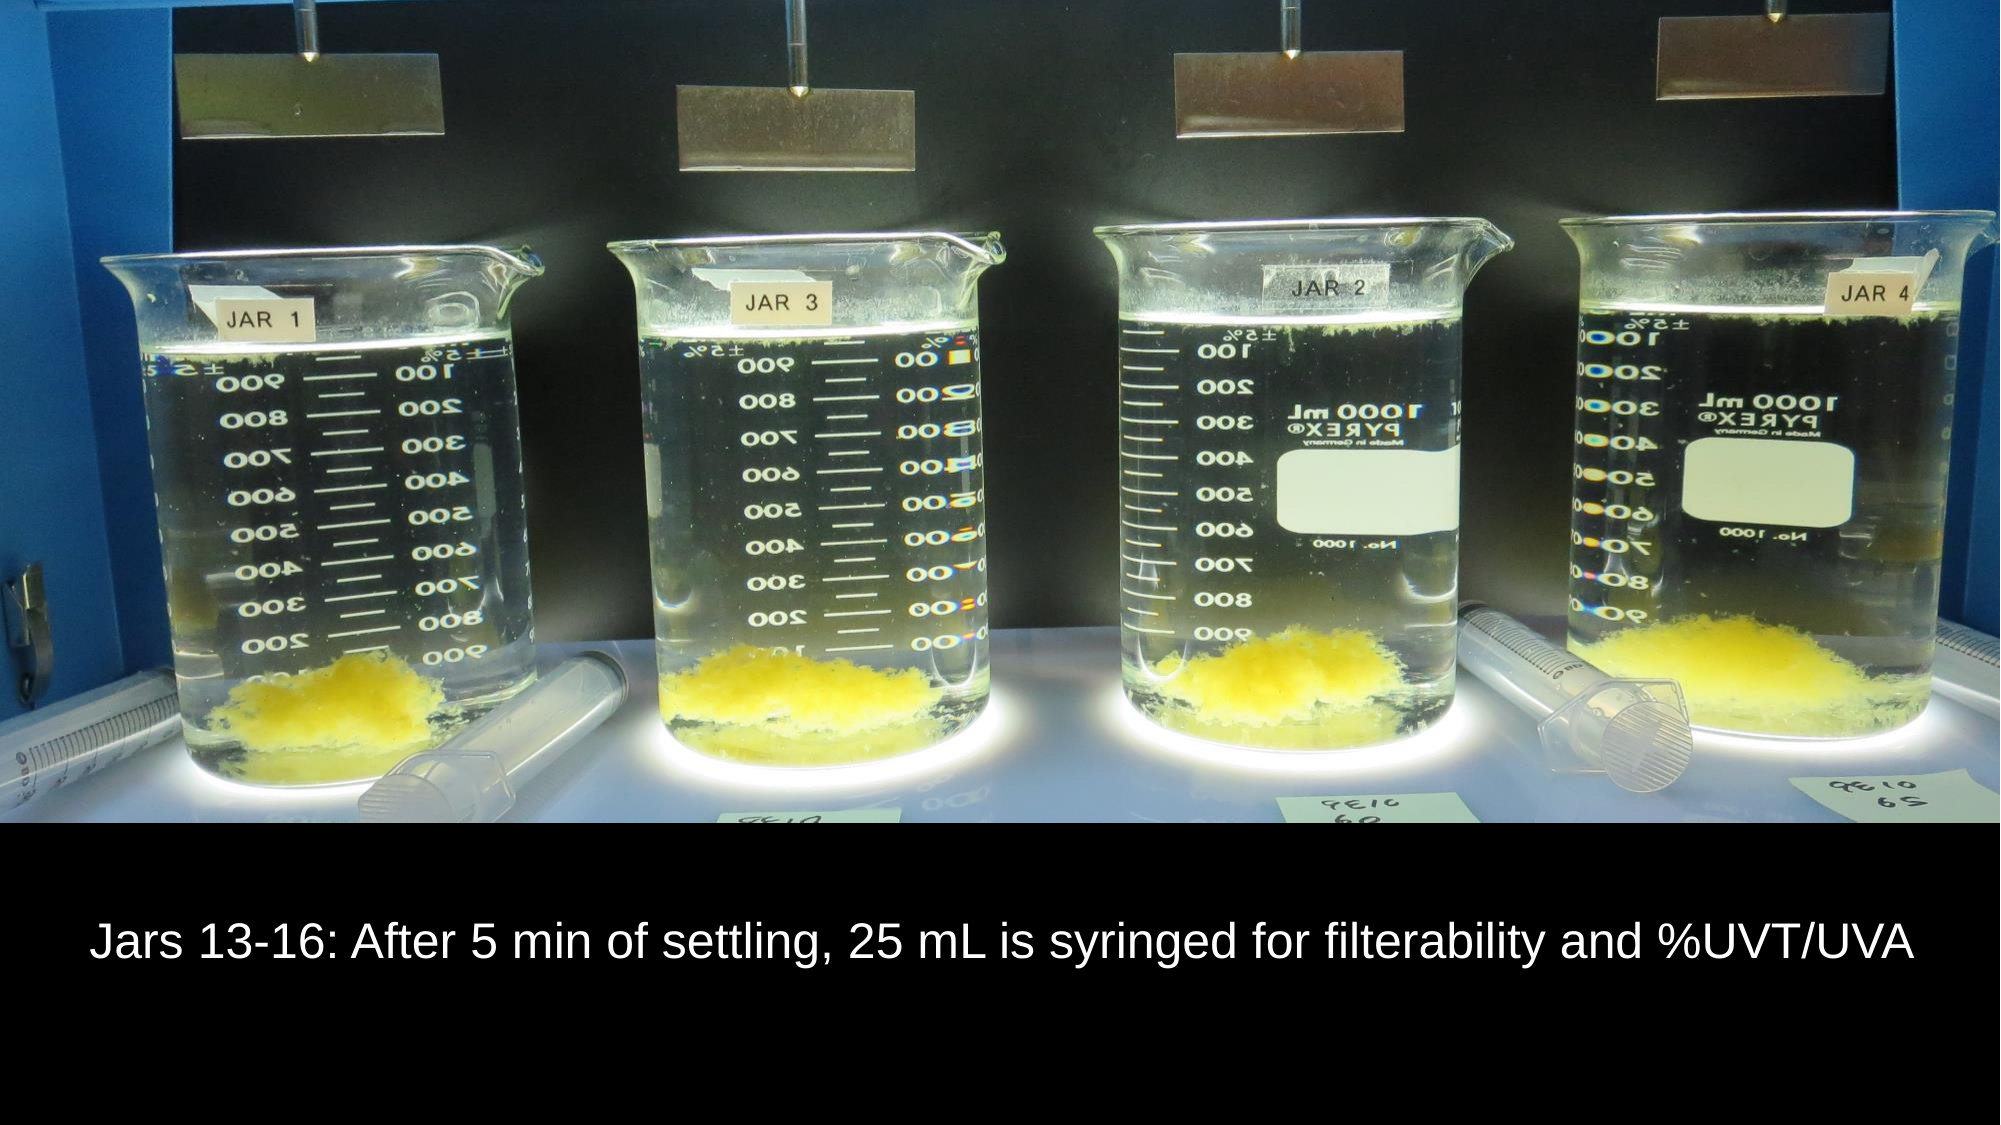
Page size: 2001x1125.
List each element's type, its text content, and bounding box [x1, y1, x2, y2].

text_box [0, 823, 2000, 1125]
title Jars 13-16: After 5 min of settling, 25 mL is syringed for filterability and %UVT/UVA [62, 850, 1943, 1034]
picture [0, 0, 2000, 823]
